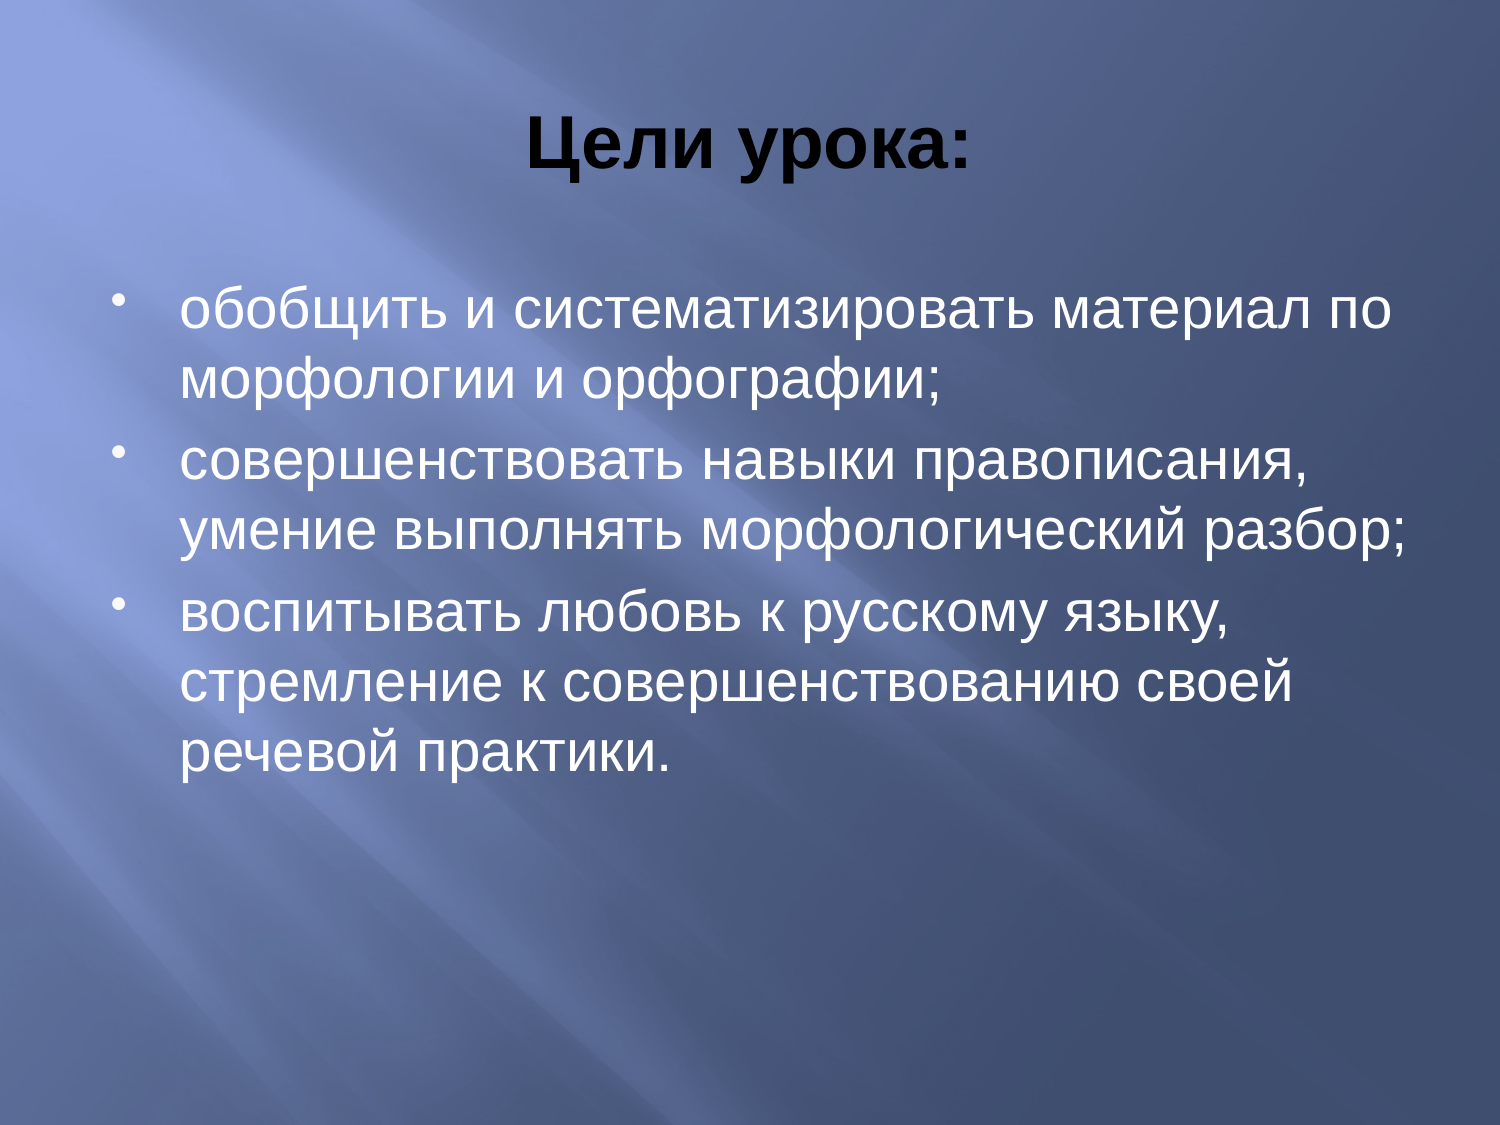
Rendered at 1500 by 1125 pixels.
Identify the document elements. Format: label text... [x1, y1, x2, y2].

list обобщить и систематизировать материал по морфологии и орфографии; совершенствовать навыки правописания, умение выполнять морфологический разбор; воспитывать любовь к русскому языку, стремление к совершенствованию своей речевой практики. [75, 262, 1425, 1035]
title Цели урока: [75, 45, 1425, 233]
